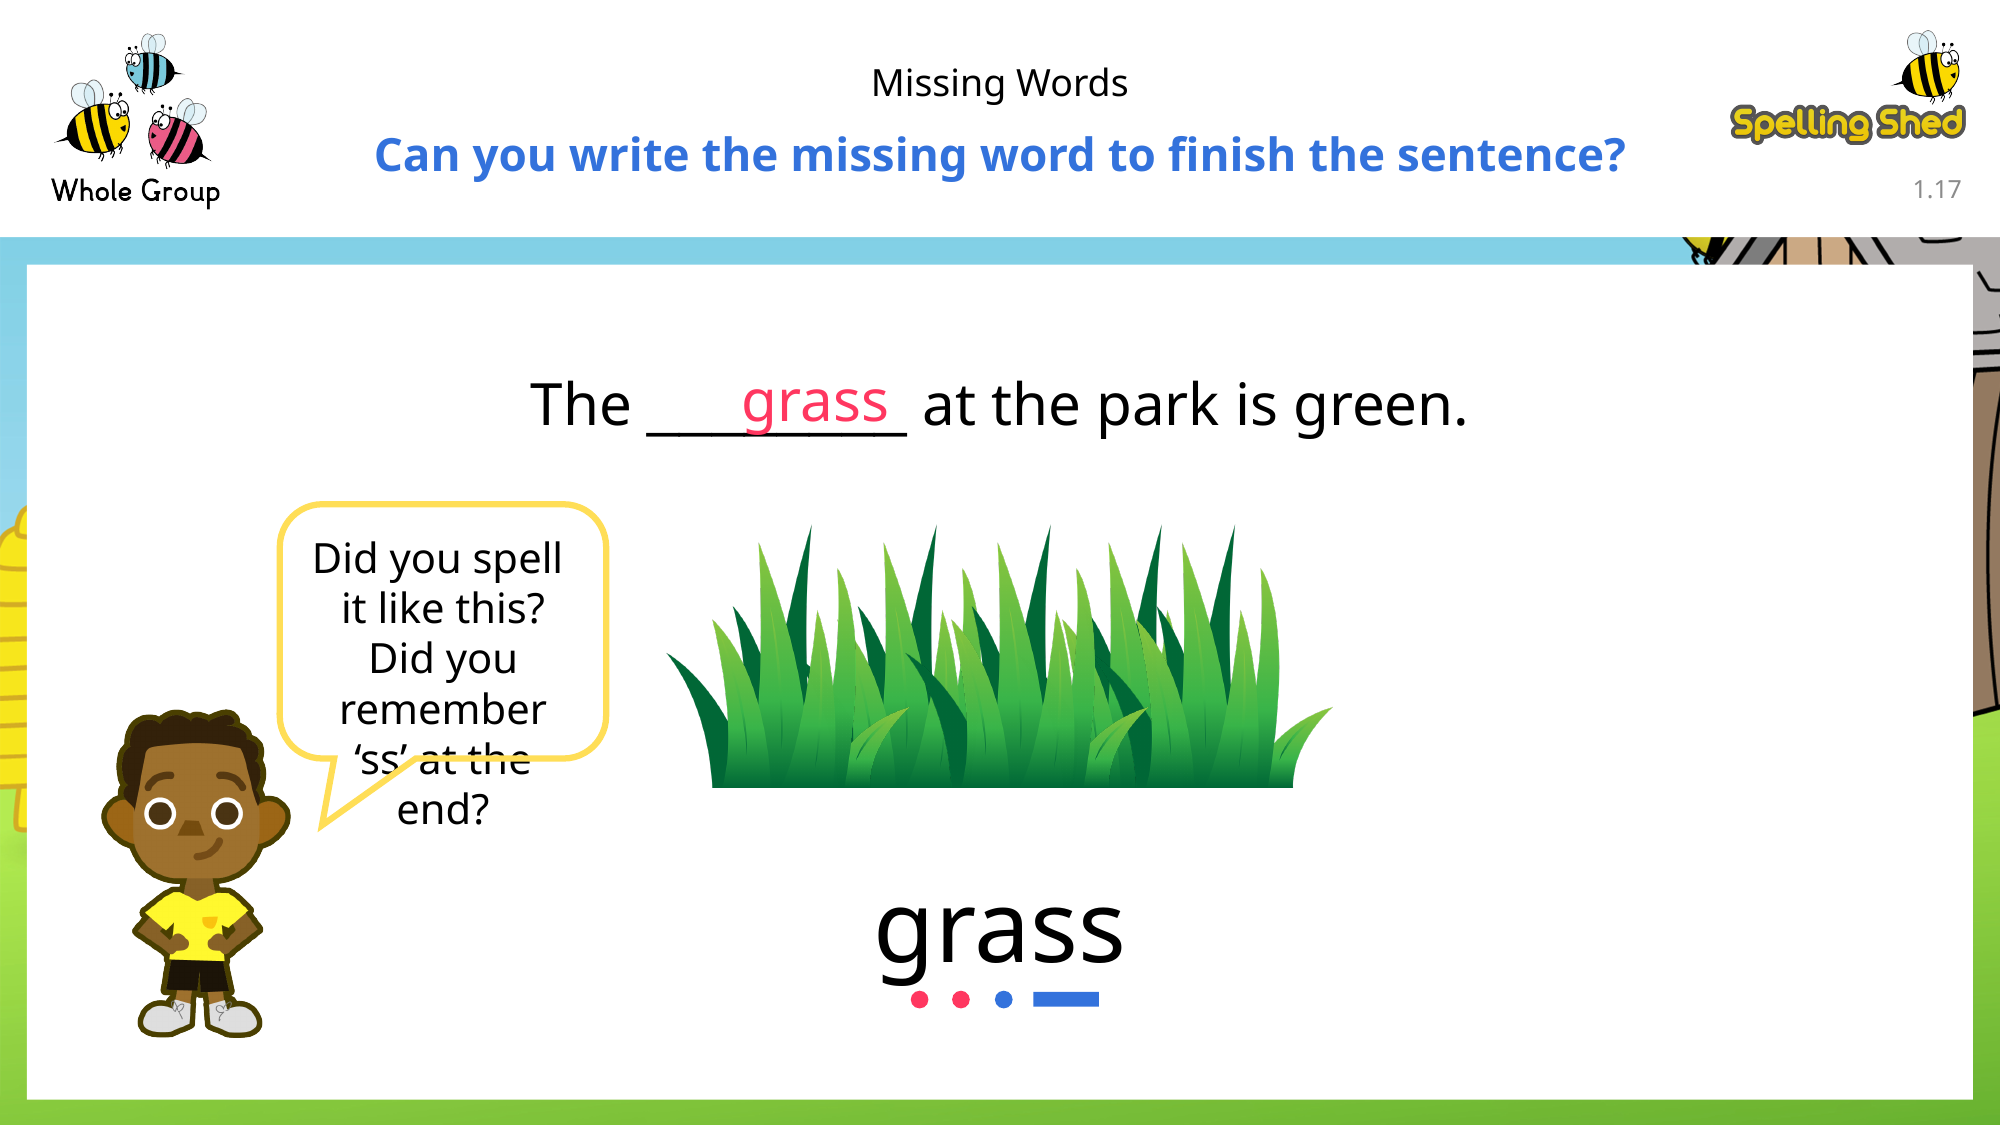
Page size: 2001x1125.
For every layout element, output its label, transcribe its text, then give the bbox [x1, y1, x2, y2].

picture [1730, 30, 1966, 145]
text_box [101, 504, 607, 1038]
text_box The ________ at the park is green. [488, 367, 1512, 485]
text_box grass [727, 355, 905, 441]
text_box grass [858, 855, 1142, 991]
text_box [910, 990, 1099, 1009]
list Can you write the missing word to finish the sentence? [312, 126, 1687, 187]
slide_number 1.16 [1882, 160, 1978, 221]
list Missing Words [573, 56, 1427, 109]
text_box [666, 524, 1334, 788]
picture [0, 238, 2000, 1125]
picture [49, 33, 221, 210]
